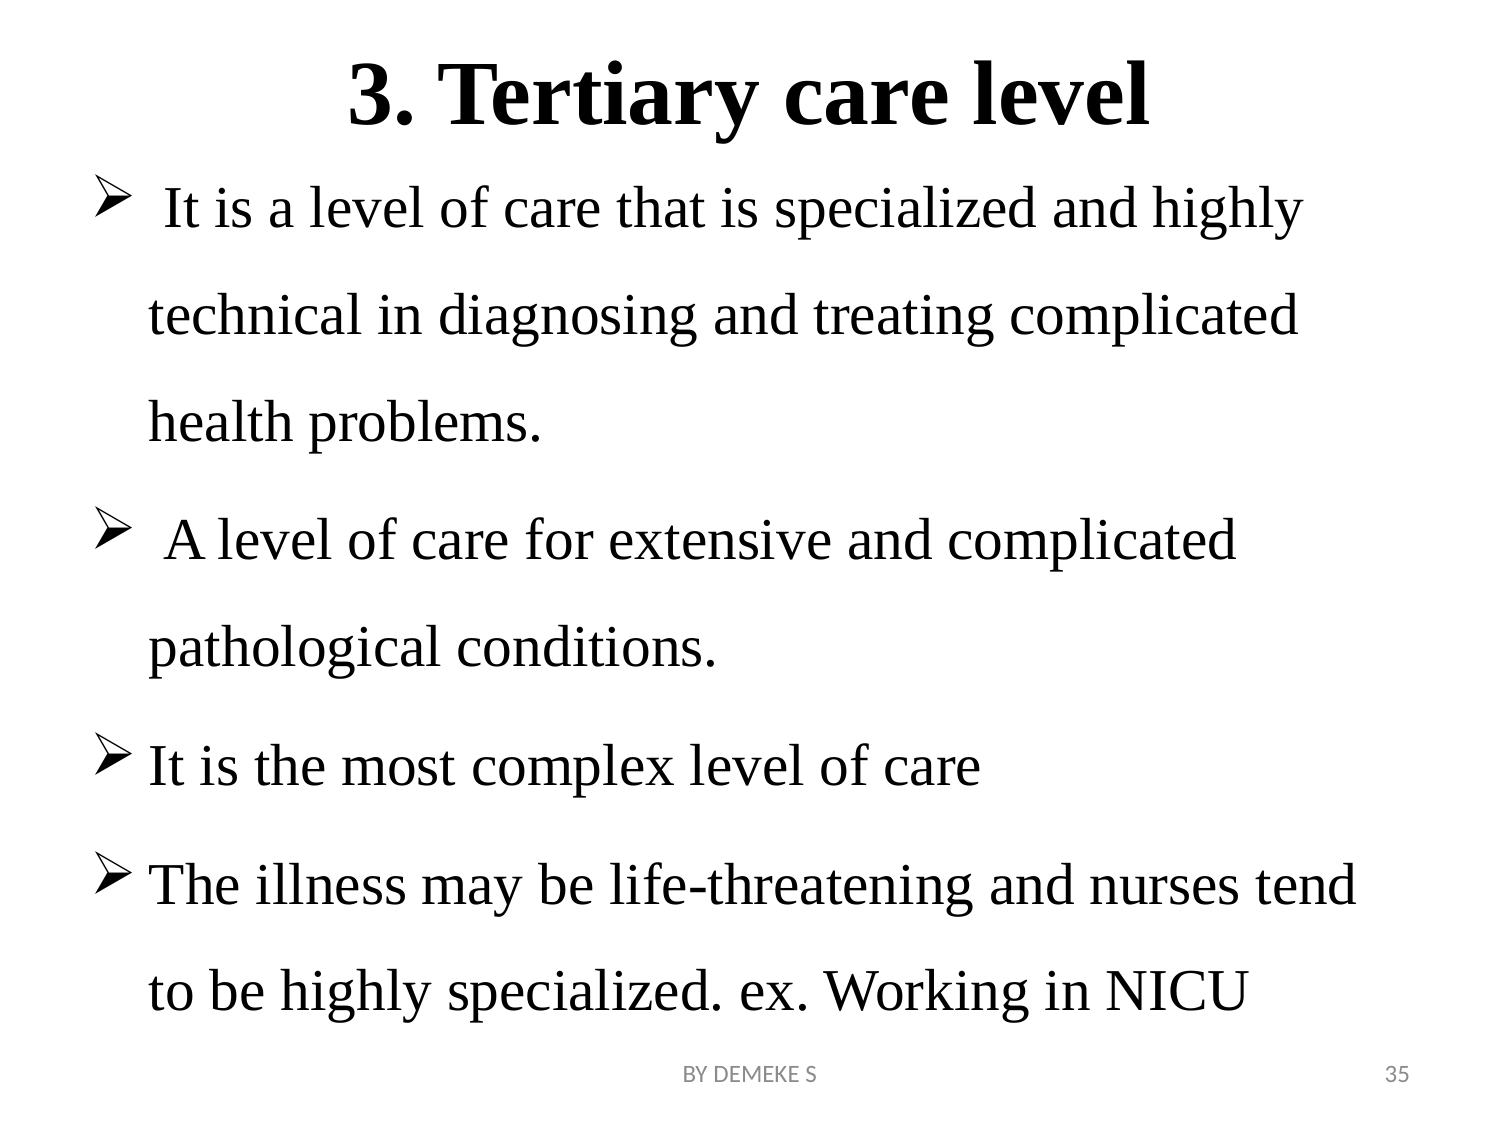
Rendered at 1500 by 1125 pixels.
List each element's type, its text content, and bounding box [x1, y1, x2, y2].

footer BY DEMEKE S [512, 1042, 988, 1103]
title 3. Tertiary care level [75, 50, 1425, 125]
list It is a level of care that is specialized and highly technical in diagnosing and treating complicated health problems. A level of care for extensive and complicated pathological conditions. It is the most complex level of care The illness may be life-threatening and nurses tend to be highly specialized. ex. Working in NICU [75, 125, 1425, 1038]
slide_number 35 [1074, 1042, 1425, 1103]
